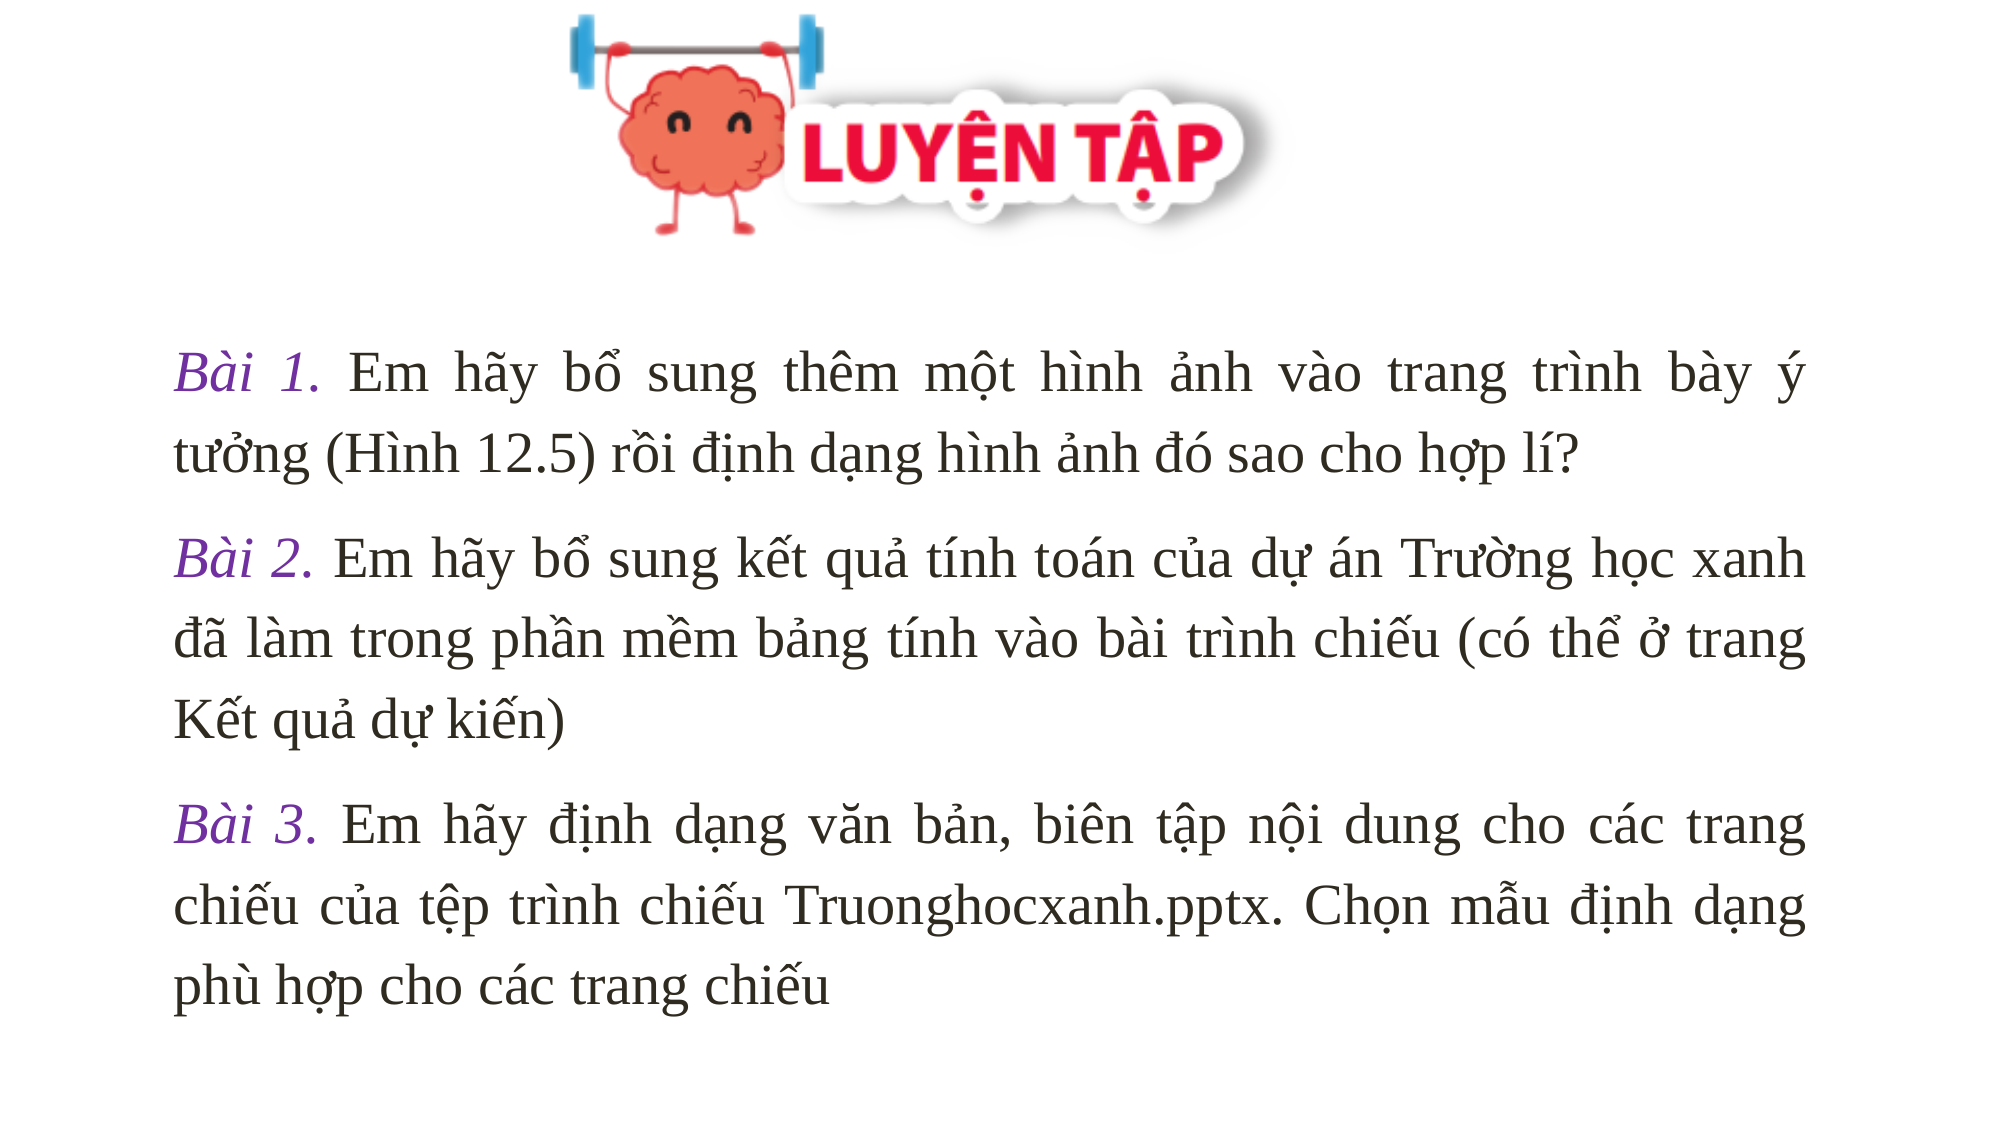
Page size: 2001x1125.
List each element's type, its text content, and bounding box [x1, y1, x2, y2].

text_box Bài 1. Em hãy bổ sung thêm một hình ảnh vào trang trình bày ý tưởng (Hình 12.5) rồi định dạng hình ảnh đó sao cho hợp lí? Bài 2. Em hãy bổ sung kết quả tính toán của dự án Trường học xanh đã làm trong phần mềm bảng tính vào bài trình chiếu (có thể ở trang Kết quả dự kiến) Bài 3. Em hãy định dạng văn bản, biên tập nội dung cho các trang chiếu của tệp trình chiếu Truonghocxanh.pptx. Chọn mẫu định dạng phù hợp cho các trang chiếu [158, 315, 1823, 1024]
picture [539, 0, 1327, 289]
